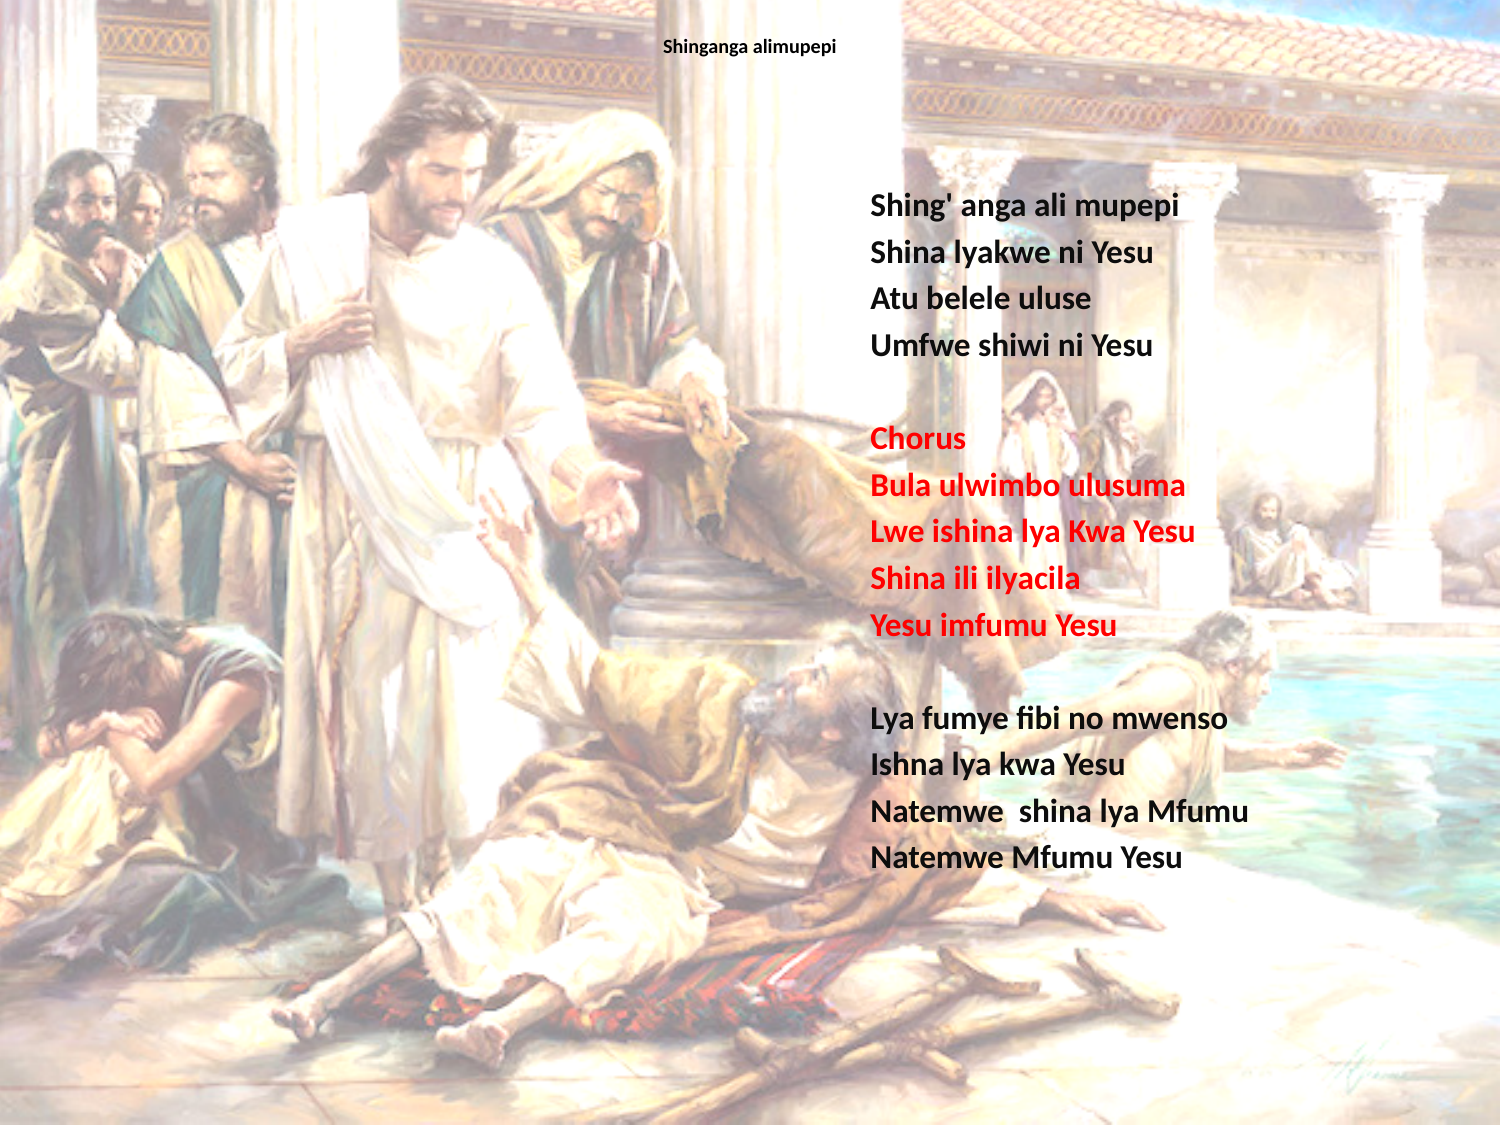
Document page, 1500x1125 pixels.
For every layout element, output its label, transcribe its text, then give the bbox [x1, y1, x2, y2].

title Shinganga alimupepi [363, 0, 1137, 90]
subtitle Shing' anga ali mupepi Shina lyakwe ni Yesu Atu belele uluse Umfwe shiwi ni Yesu Chorus Bula ulwimbo ulusuma Lwe ishina lya Kwa Yesu Shina ili ilyacila Yesu imfumu Yesu Lya fumye fibi no mwenso Ishna lya kwa Yesu Natemwe shina lya Mfumu Natemwe Mfumu Yesu [855, 175, 1322, 833]
